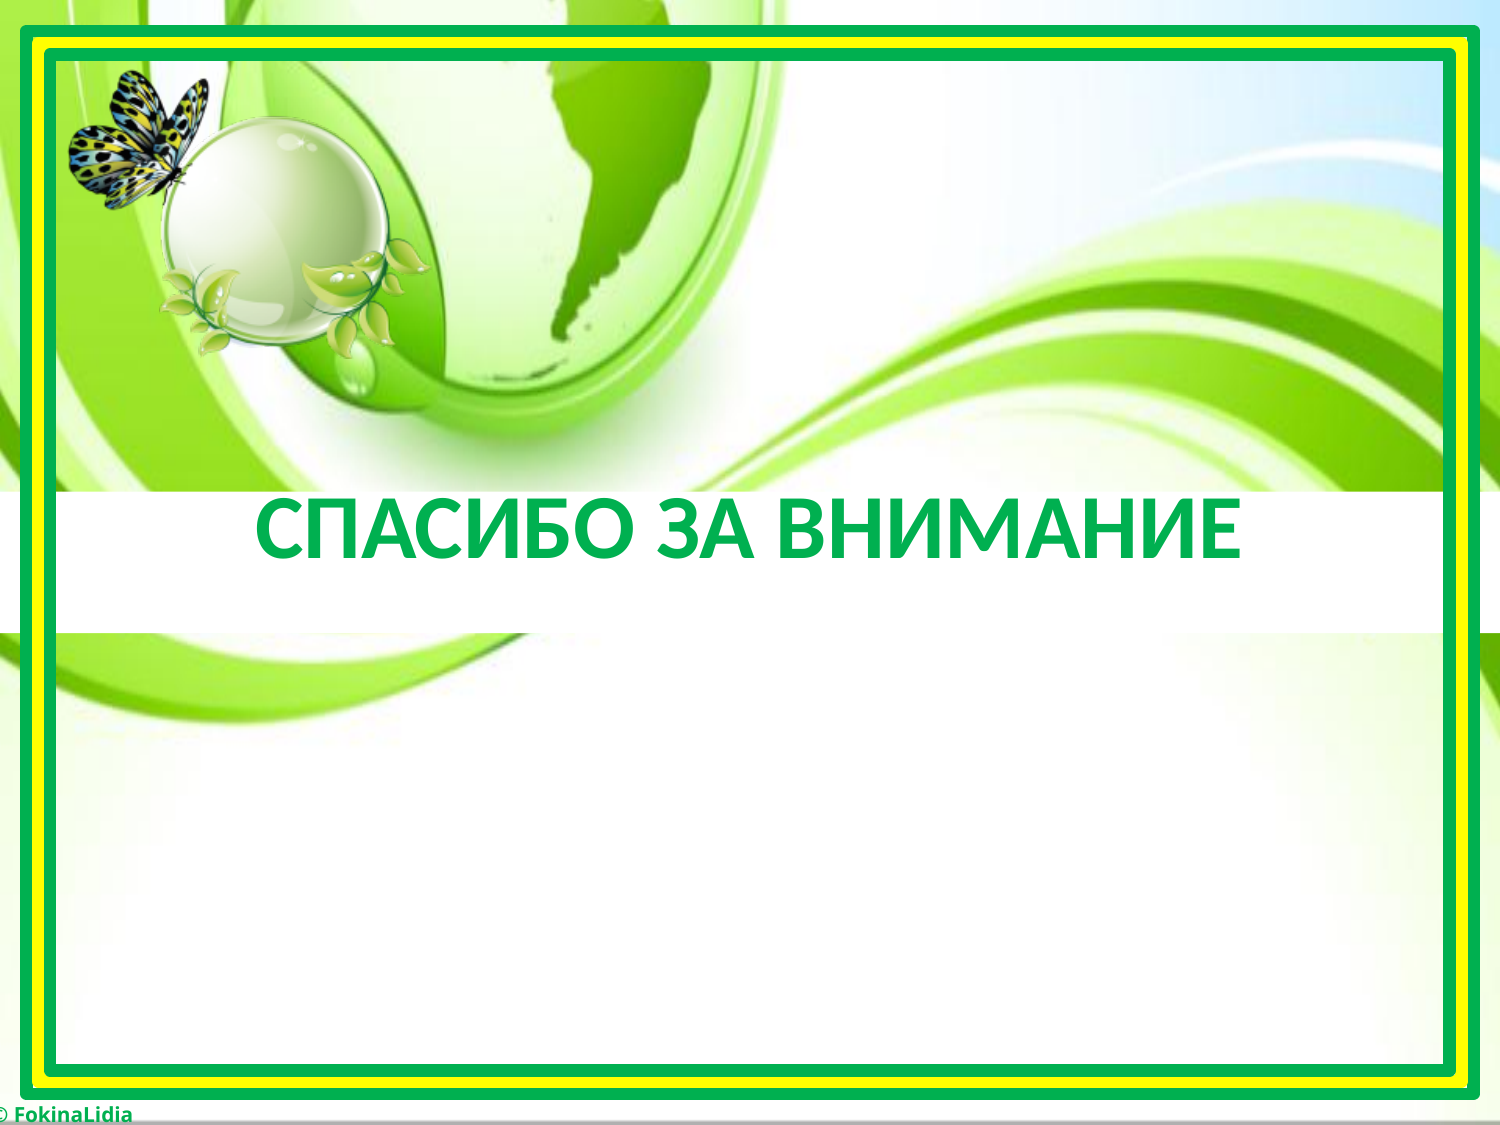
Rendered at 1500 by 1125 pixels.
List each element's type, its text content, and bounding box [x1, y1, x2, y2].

title СПАСИБО ЗА ВНИМАНИЕ [112, 349, 1388, 591]
picture [56, 634, 1443, 1064]
picture [41, 43, 1443, 491]
picture [0, 634, 1500, 1125]
picture [0, 0, 1500, 491]
picture [0, 1108, 6, 1121]
